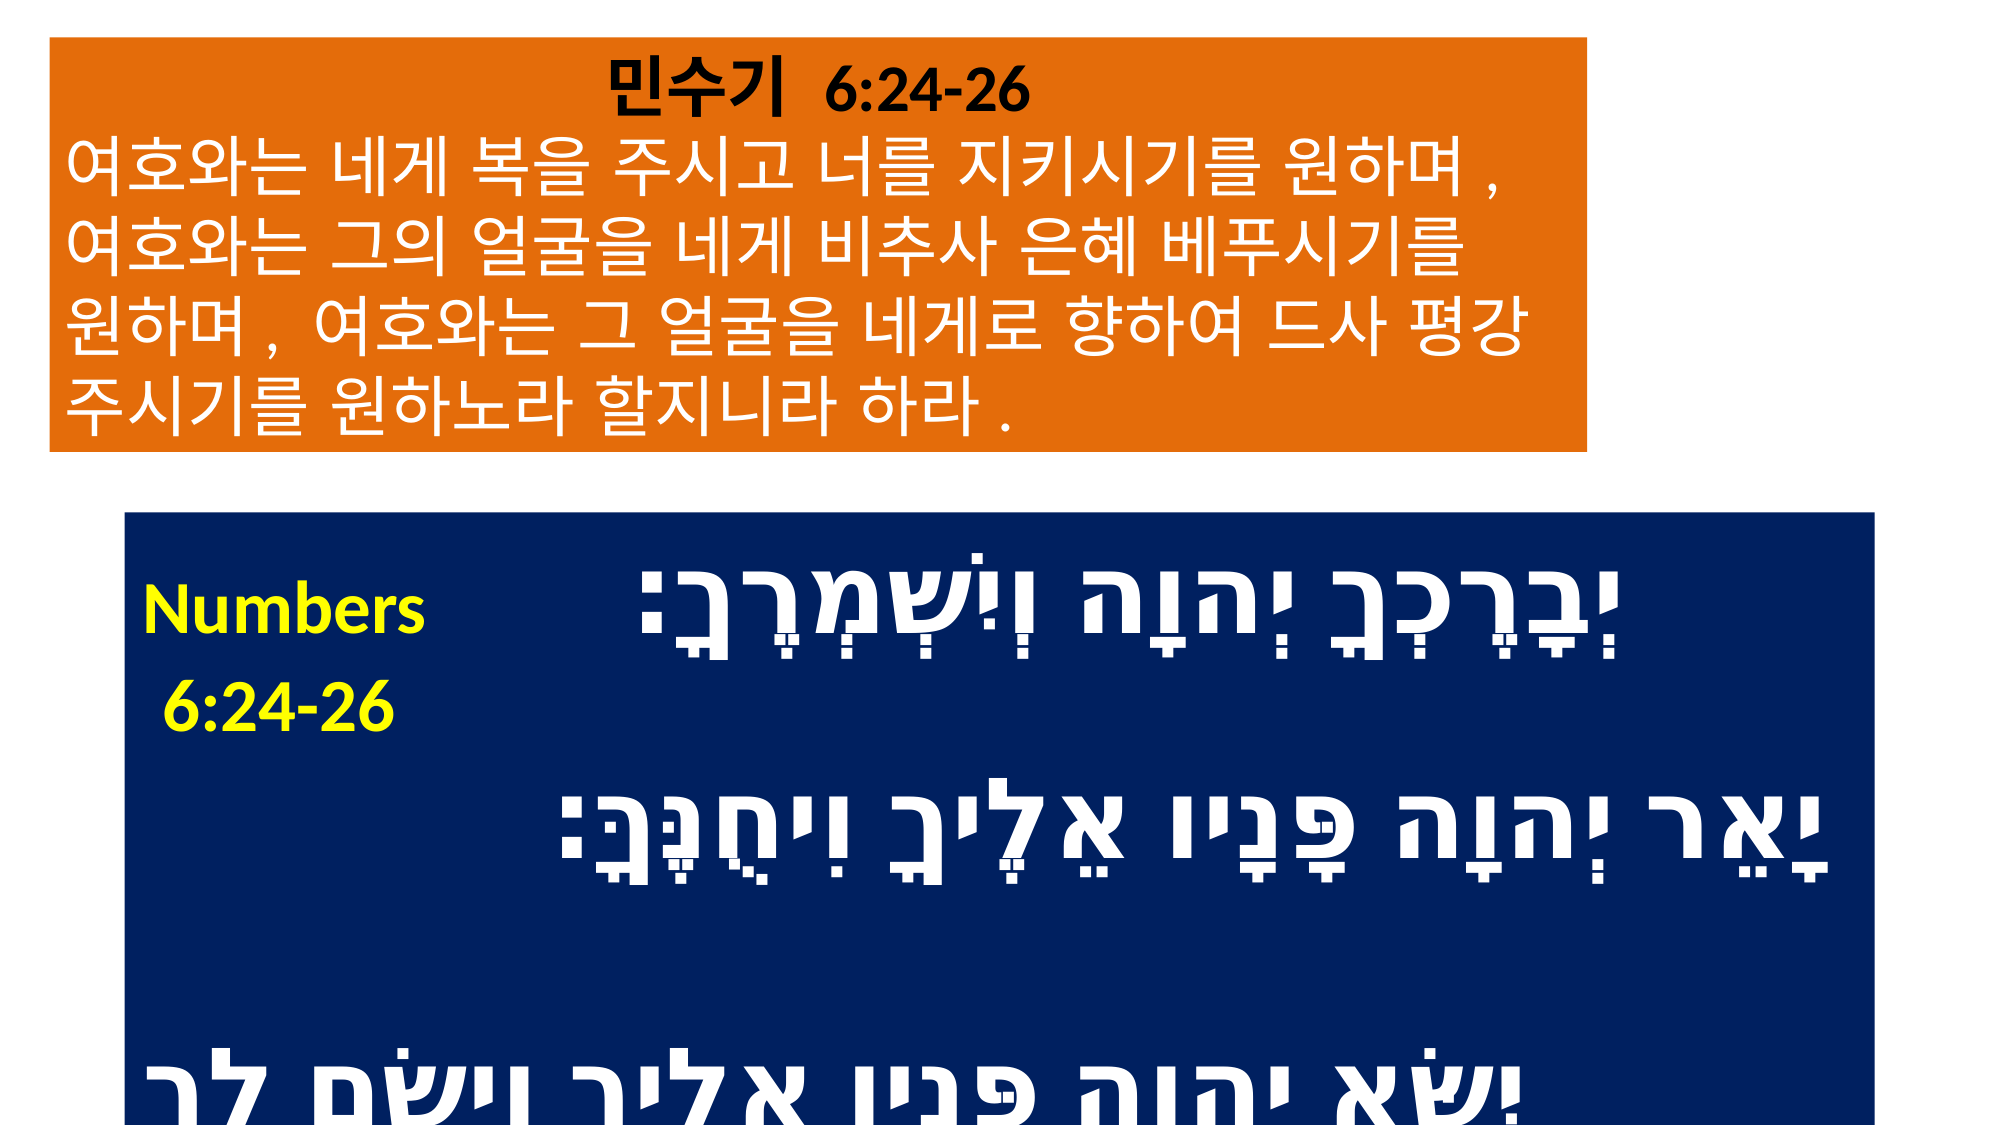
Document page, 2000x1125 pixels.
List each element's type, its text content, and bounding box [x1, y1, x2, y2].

text_box ‎ יְבָרֶכְךָ יְהוָה וְיִשְׁמְרֶךָ׃ Numbers 6:24-26 יָאֵר יְהוָה פָּנָיו אֵלֶיךָ וִיחֻנֶּךָּ׃ ‎יִשָּׂא יְהוָה פָּנָיו אֵלֶיךָ וְיָשֵׂם לְךָ שָׁלוֹם׃ [124, 512, 1875, 1125]
text_box 민수기 6:24-26 여호와는 네게 복을 주시고 너를 지키시기를 원하며, 여호와는 그의 얼굴을 네게 비추사 은혜 베푸시기를 원하며, 여호와는 그 얼굴을 네게로 향하여 드사 평강 주시기를 원하노라 할지니라 하라. [49, 37, 1588, 452]
